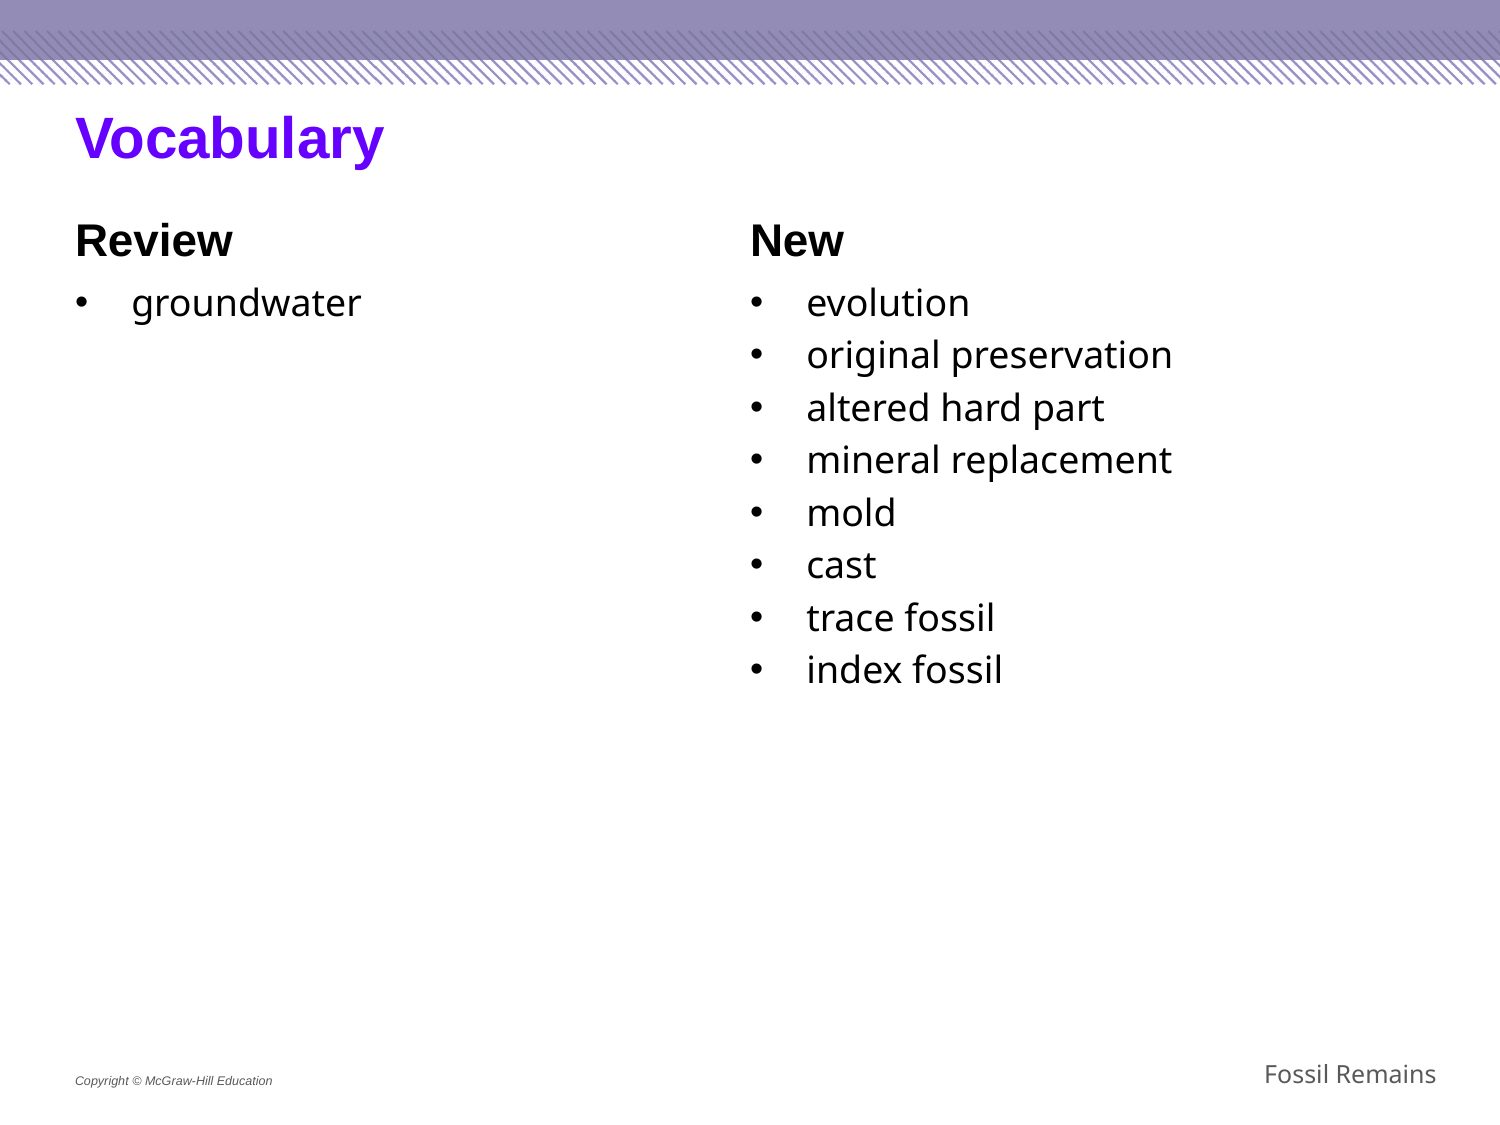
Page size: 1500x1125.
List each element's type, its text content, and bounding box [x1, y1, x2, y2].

text_box Fossil Remains [75, 1043, 1437, 1089]
text_box New evolution original preservation altered hard part mineral replacement mold cast trace fossil index fossil [750, 210, 1428, 994]
picture [0, 0, 1500, 86]
list Review groundwater [75, 210, 749, 994]
text_box Vocabulary [74, 100, 1425, 185]
